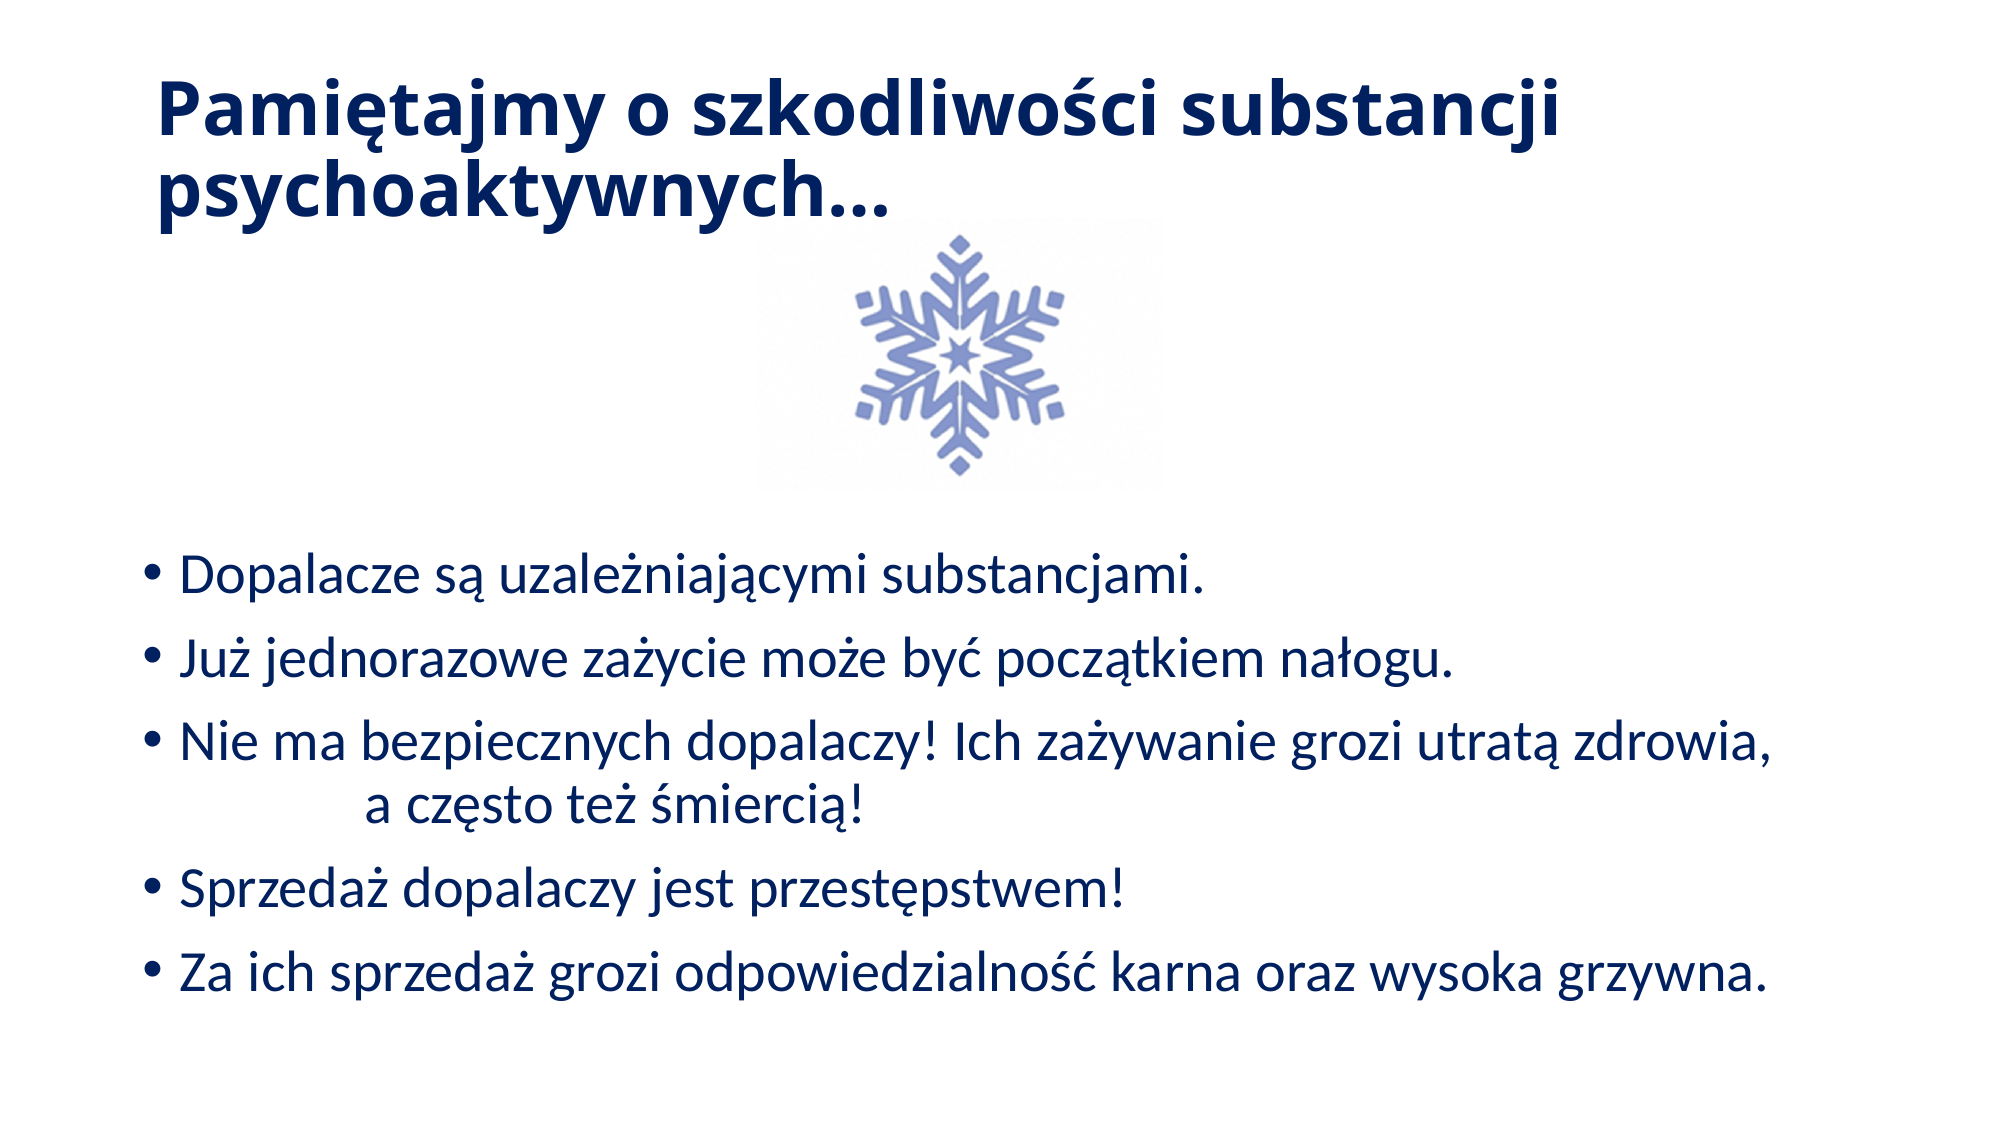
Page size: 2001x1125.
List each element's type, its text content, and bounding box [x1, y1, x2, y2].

picture [756, 219, 1163, 492]
list Dopalacze są uzależniającymi substancjami. Już jednorazowe zażycie może być początkiem nałogu. Nie ma bezpiecznych dopalaczy! Ich zażywanie grozi utratą zdrowia, a często też śmiercią! Sprzedaż dopalaczy jest przestępstwem! Za ich sprzedaż grozi odpowiedzialność karna oraz wysoka grzywna. [127, 535, 1853, 1018]
title Pamiętajmy o szkodliwości substancji psychoaktywnych… [140, 42, 1866, 261]
